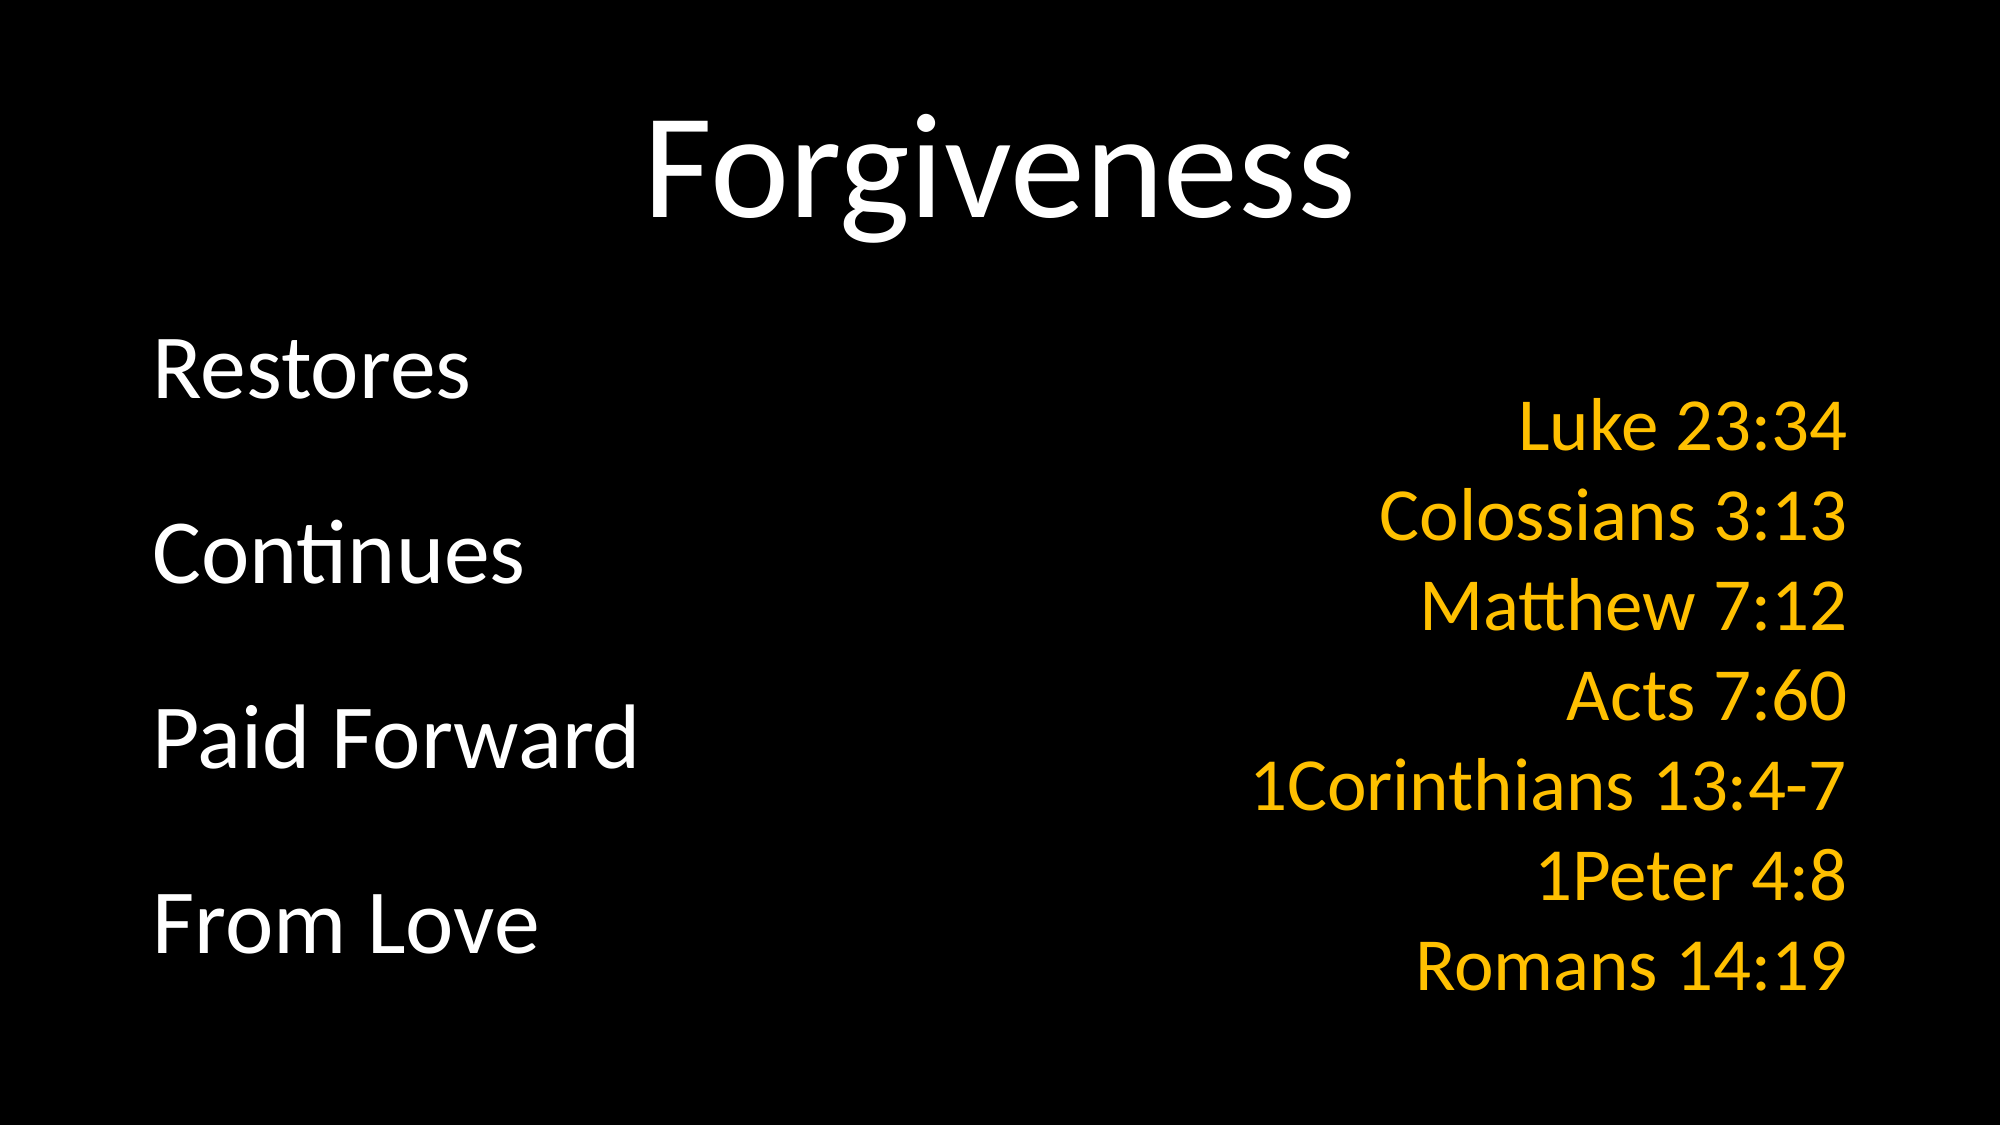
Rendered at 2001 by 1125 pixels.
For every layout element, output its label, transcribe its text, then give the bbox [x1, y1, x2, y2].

title Forgiveness [137, 59, 1863, 278]
list Restores Continues Paid Forward From Love [137, 299, 988, 1014]
list Luke 23:34 Colossians 3:13 Matthew 7:12 Acts 7:60 1Corinthians 13:4-7 1Peter 4:8 Romans 14:19 [1012, 299, 1863, 1014]
